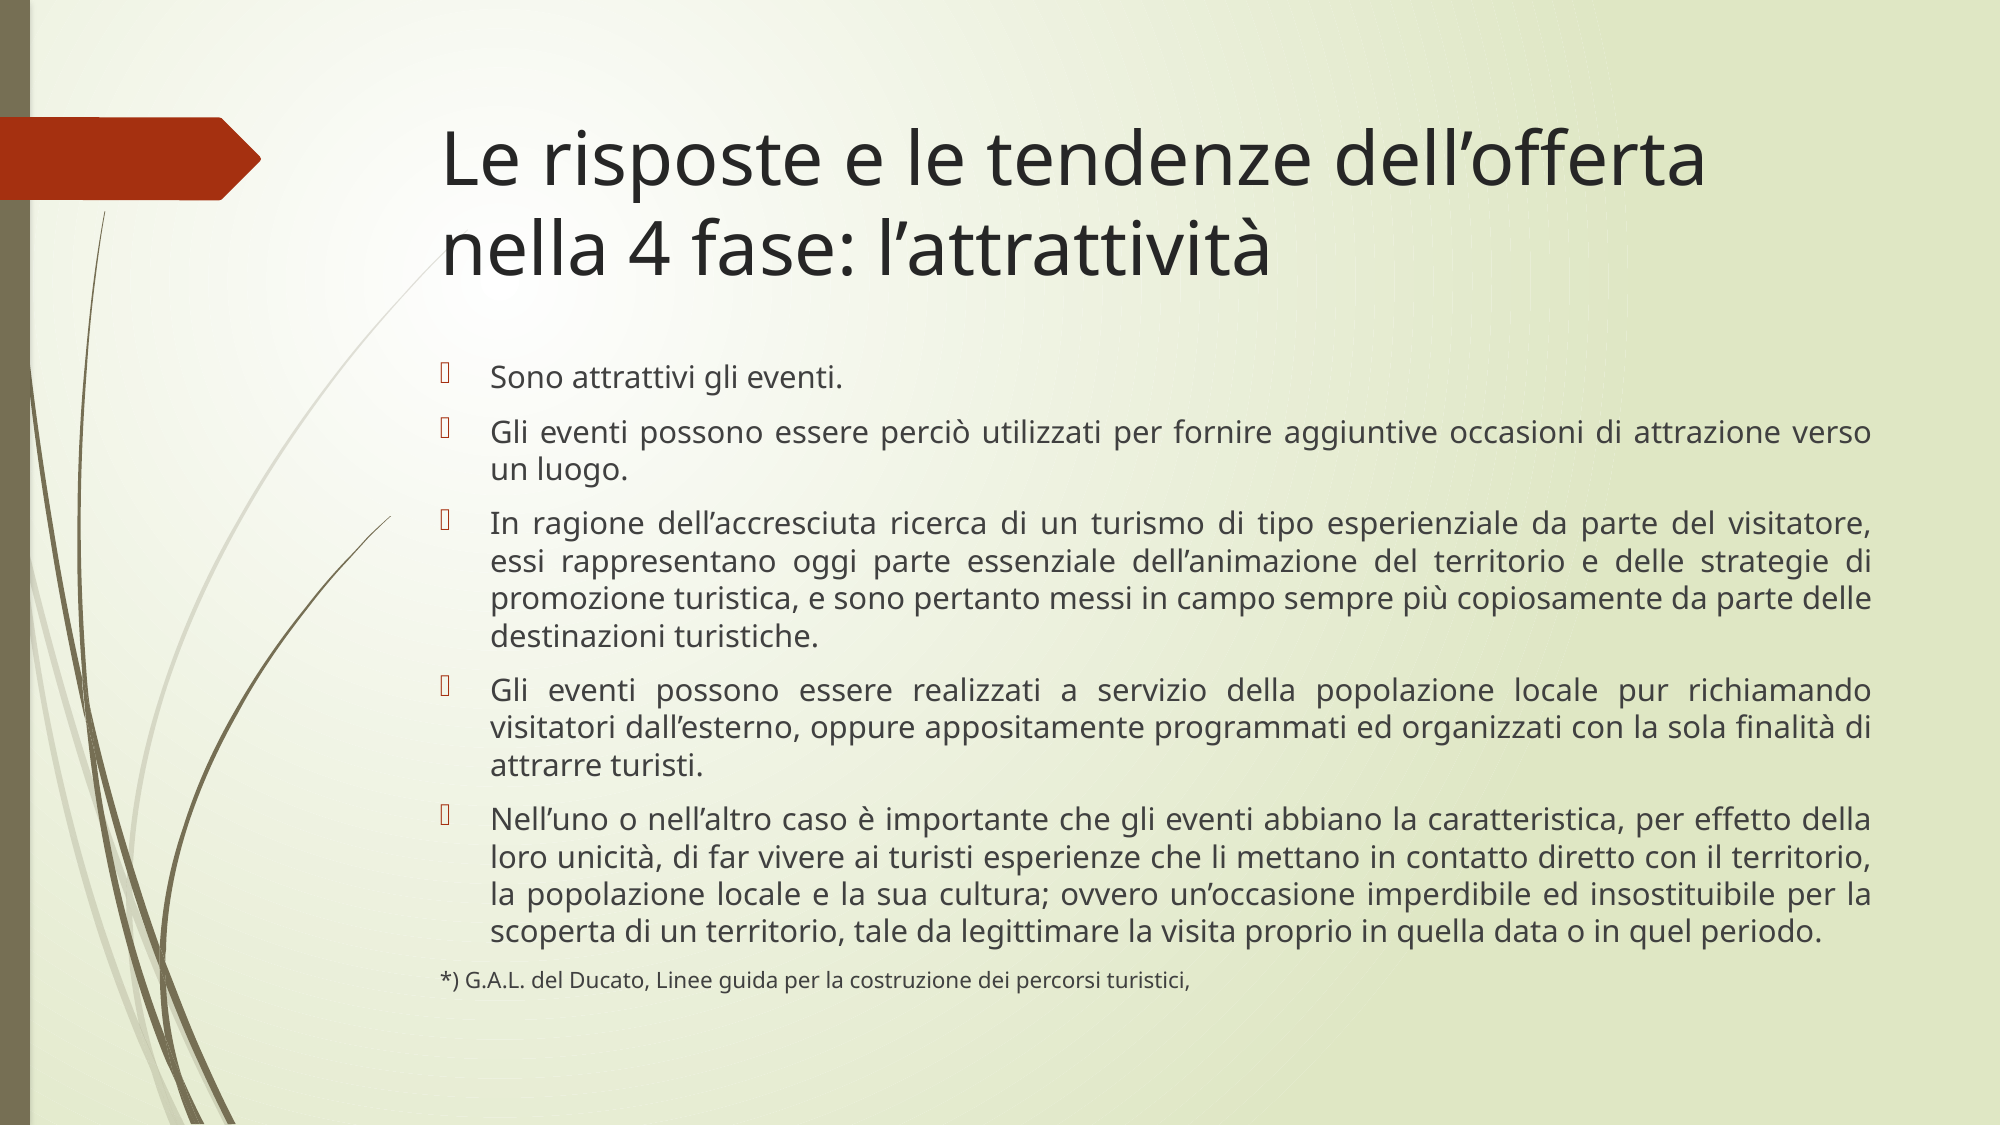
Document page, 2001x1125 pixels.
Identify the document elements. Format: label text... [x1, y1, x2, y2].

title Le risposte e le tendenze dell’offerta nella 4 fase: l’attrattività [425, 102, 1888, 313]
list Sono attrattivi gli eventi. Gli eventi possono essere perciò utilizzati per fornire aggiuntive occasioni di attrazione verso un luogo. In ragione dell’accresciuta ricerca di un turismo di tipo esperienziale da parte del visitatore, essi rappresentano oggi parte essenziale dell’animazione del territorio e delle strategie di promozione turistica, e sono pertanto messi in campo sempre più copiosamente da parte delle destinazioni turistiche. Gli eventi possono essere realizzati a servizio della popolazione locale pur richiamando visitatori dall’esterno, oppure appositamente programmati ed organizzati con la sola finalità di attrarre turisti. Nell’uno o nell’altro caso è importante che gli eventi abbiano la caratteristica, per effetto della loro unicità, di far vivere ai turisti esperienze che li mettano in contatto diretto con il territorio, la popolazione locale e la sua cultura; ovvero un’occasione imperdibile ed insostituibile per la scoperta di un territorio, tale da legittimare la visita proprio in quella data o in quel periodo. *) G.A.L. del Ducato, Linee guida per la costruzione dei percorsi turistici, [424, 350, 1888, 1023]
